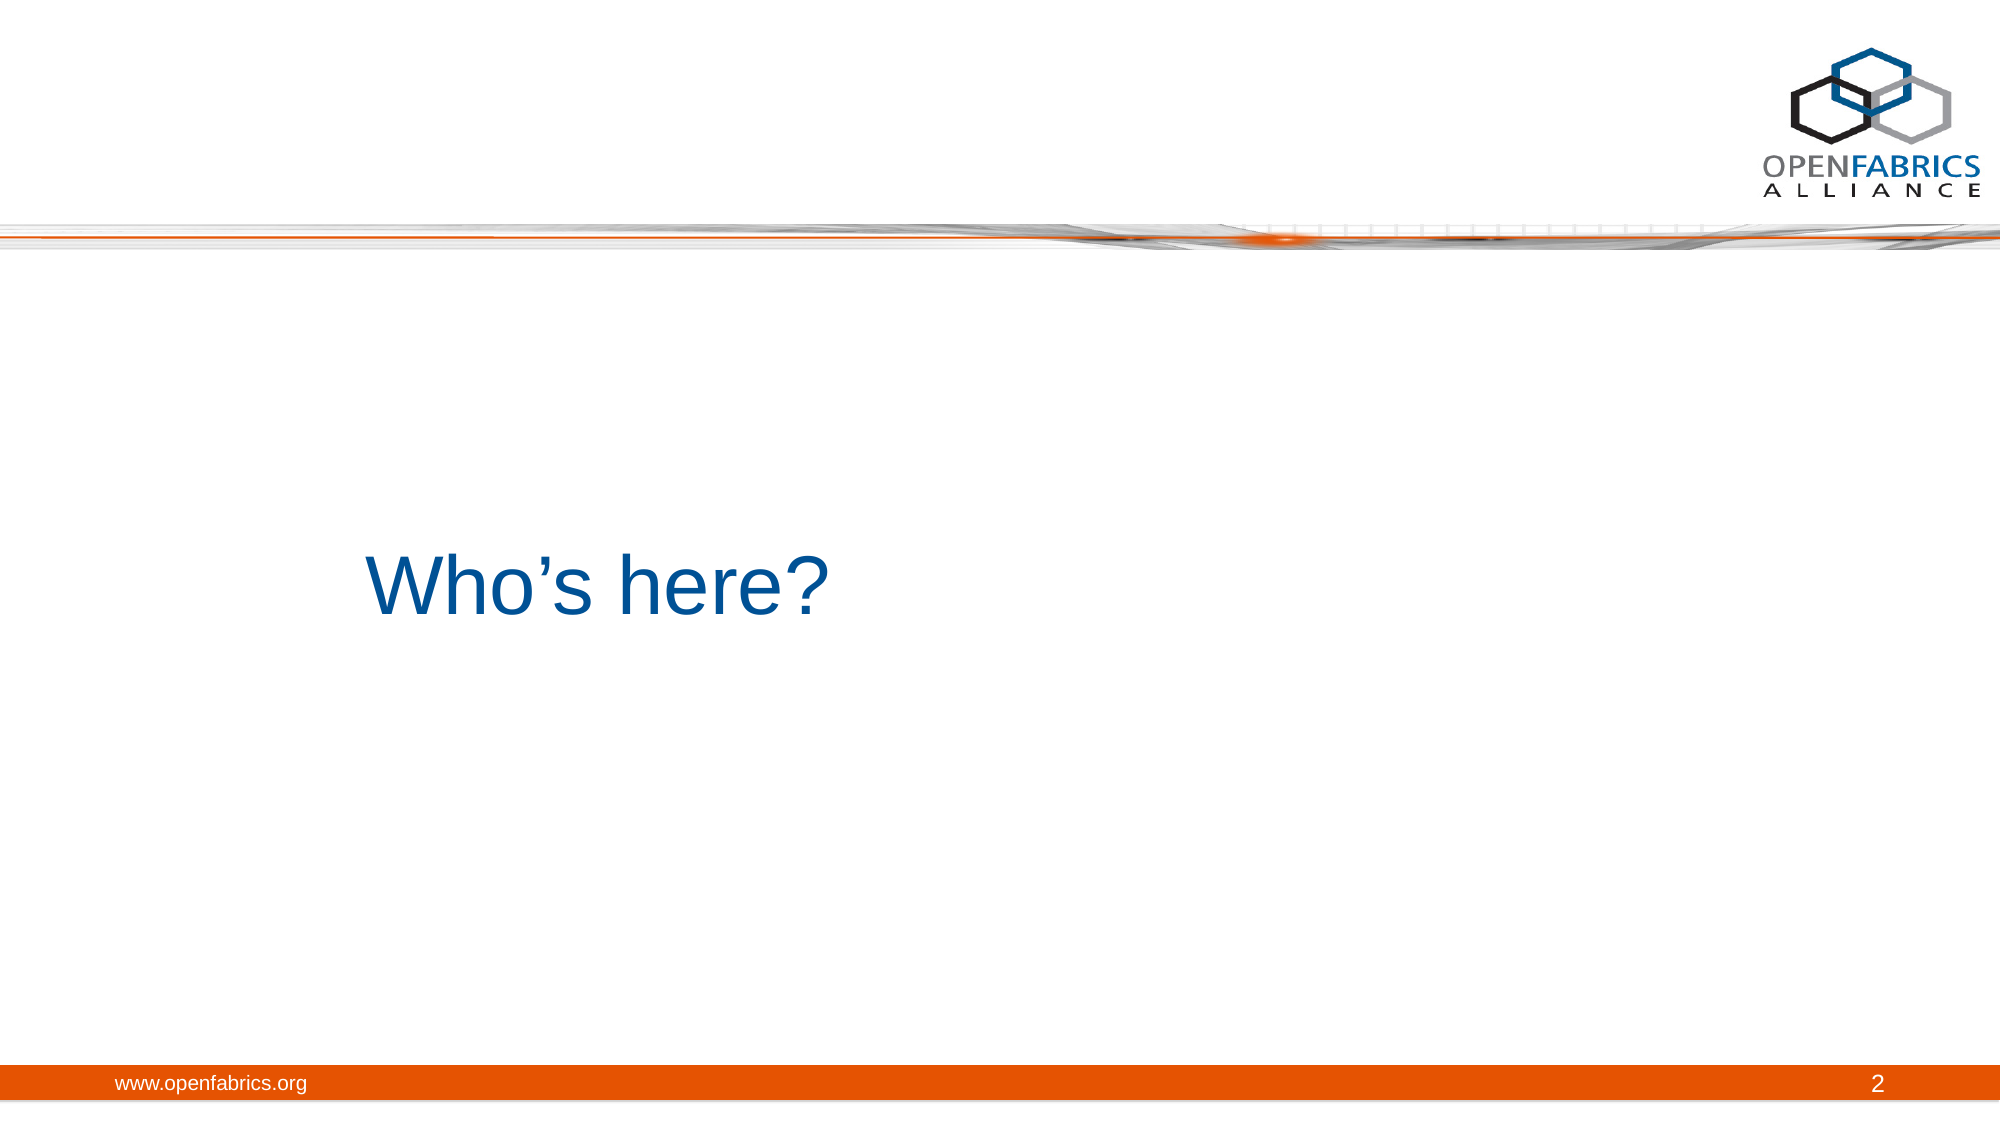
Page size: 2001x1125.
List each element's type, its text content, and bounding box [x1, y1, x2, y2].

picture [0, 224, 2000, 236]
picture [1749, 37, 1992, 219]
title Who’s here? [350, 487, 1575, 675]
slide_number 2 [1433, 1052, 1900, 1113]
footer www.openfabrics.org [99, 1052, 734, 1113]
picture [0, 239, 2000, 250]
